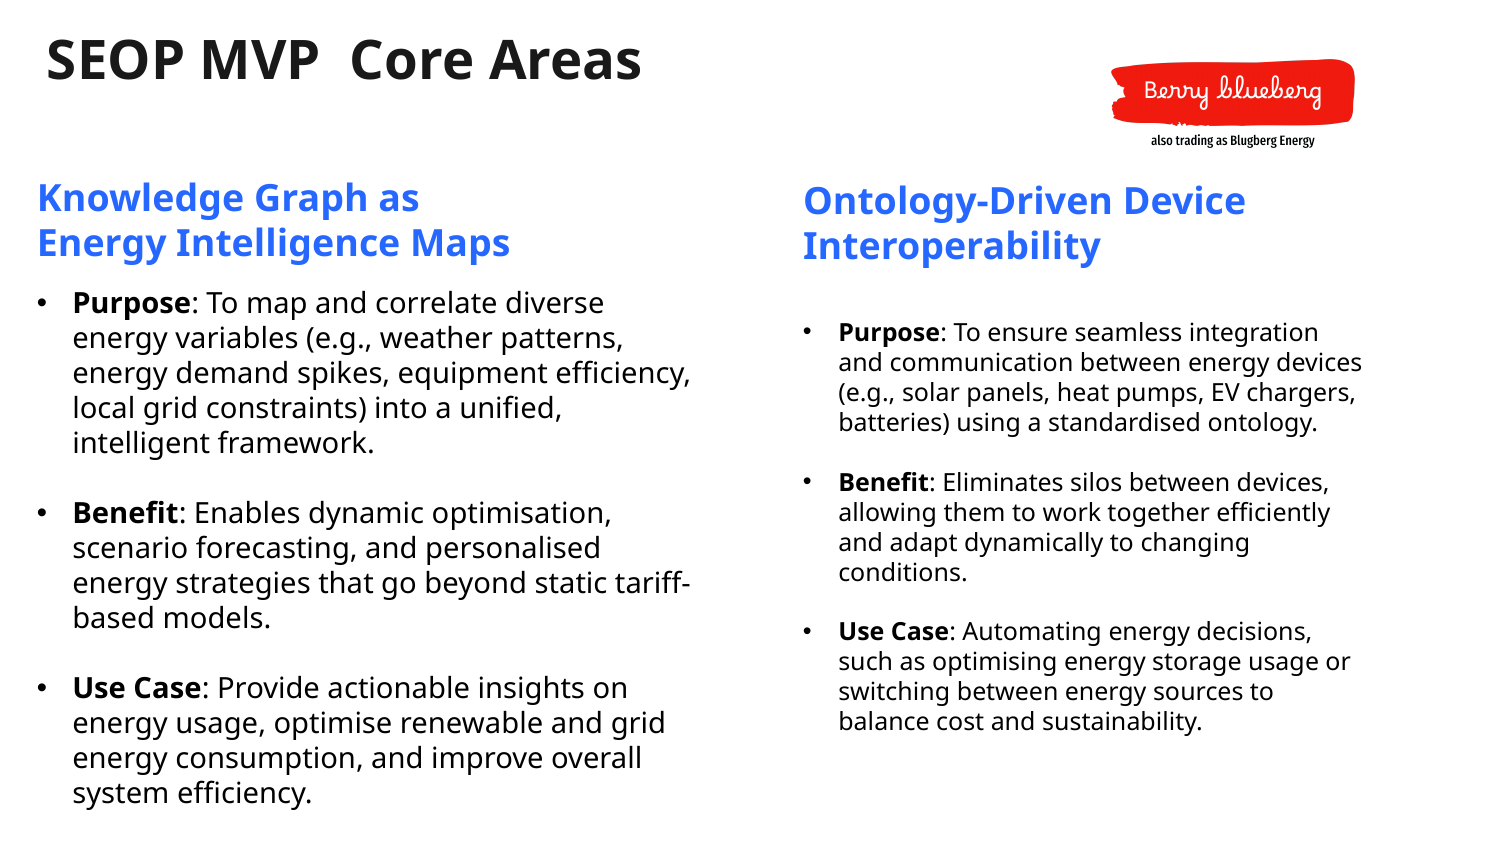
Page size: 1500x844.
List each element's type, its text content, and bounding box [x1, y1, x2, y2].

text_box Knowledge Graph as Energy Intelligence Maps [21, 185, 565, 280]
text_box SEOP MVP Core Areas [35, 17, 1465, 107]
text_box Purpose: To ensure seamless integration and communication between energy devices (e.g., solar panels, heat pumps, EV chargers, batteries) using a standardised ontology. Benefit: Eliminates silos between devices, allowing them to work together efficiently and adapt dynamically to changing conditions. Use Case: Automating energy decisions, such as optimising energy storage usage or switching between energy sources to balance cost and sustainability. [788, 279, 1384, 773]
text_box Ontology-Driven Device Interoperability [788, 187, 1378, 282]
picture [1111, 59, 1356, 149]
text_box Purpose: To map and correlate diverse energy variables (e.g., weather patterns, energy demand spikes, equipment efficiency, local grid constraints) into a unified, intelligent framework. Benefit: Enables dynamic optimisation, scenario forecasting, and personalised energy strategies that go beyond static tariff-based models. Use Case: Provide actionable insights on energy usage, optimise renewable and grid energy consumption, and improve overall system efficiency. [21, 234, 714, 793]
